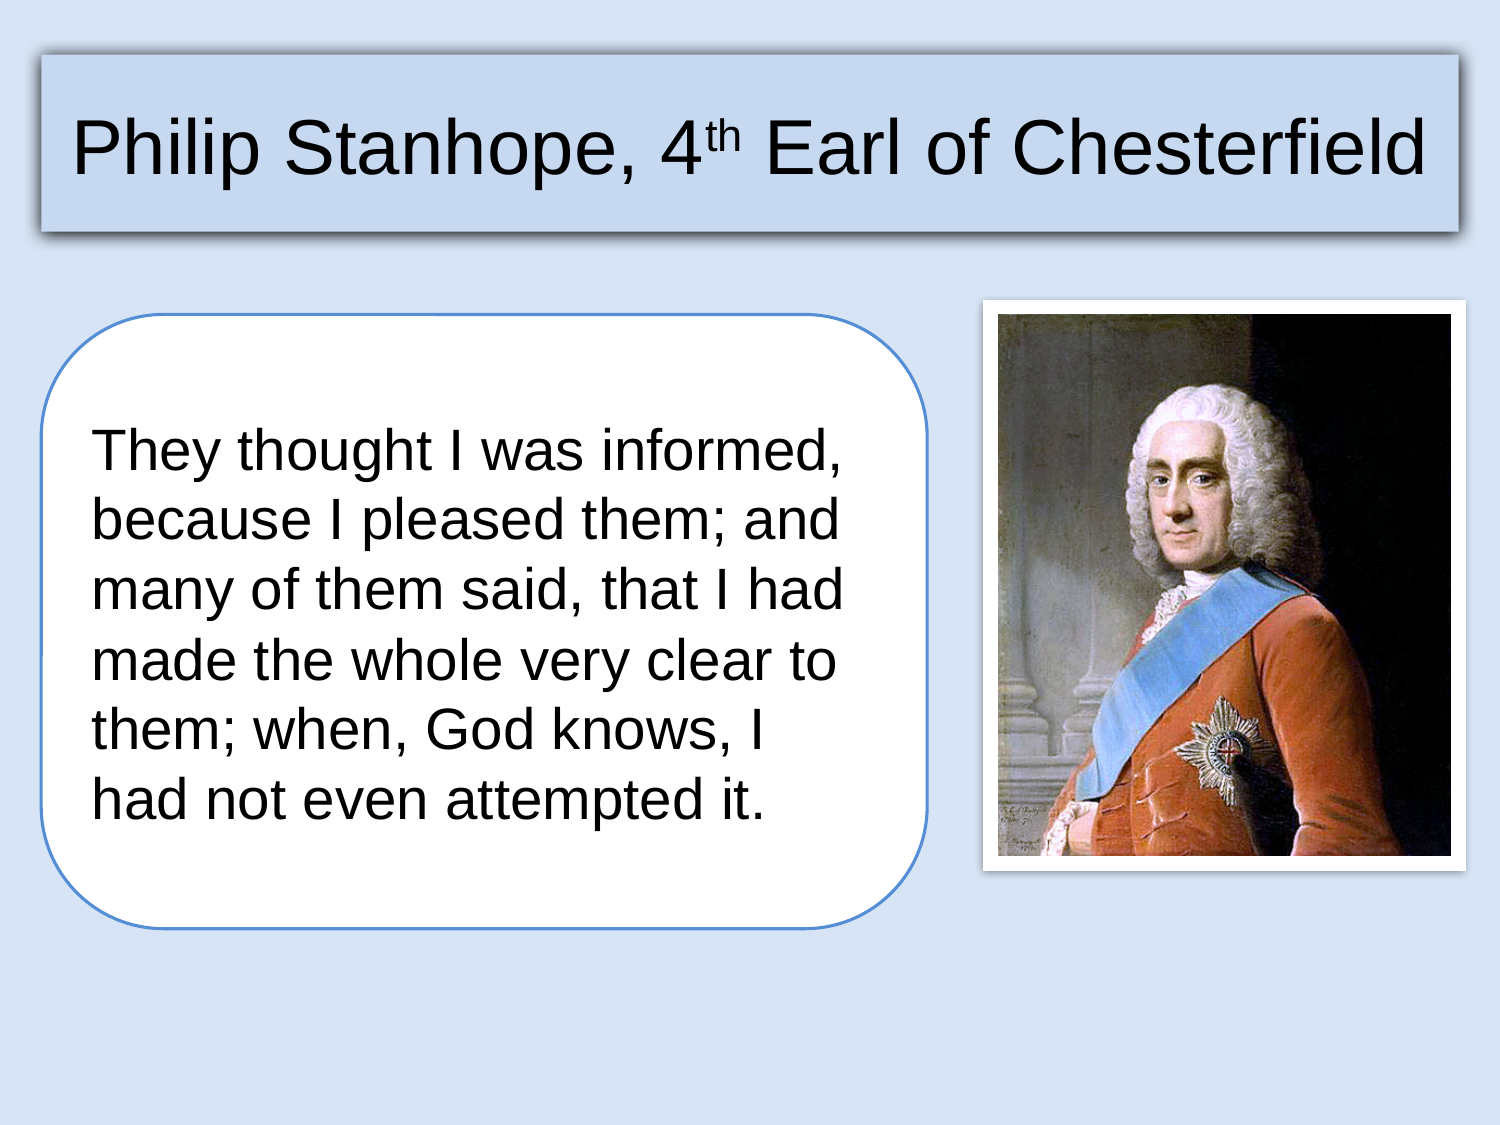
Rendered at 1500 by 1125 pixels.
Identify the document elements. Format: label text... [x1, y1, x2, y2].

text_box They thought I was informed, because I pleased them; and many of them said, that I had made the whole very clear to them; when, God knows, I had not even attempted it. [39, 312, 930, 931]
picture [997, 314, 1452, 857]
text_box Philip Stanhope, 4th Earl of Chesterfield [41, 54, 1459, 232]
